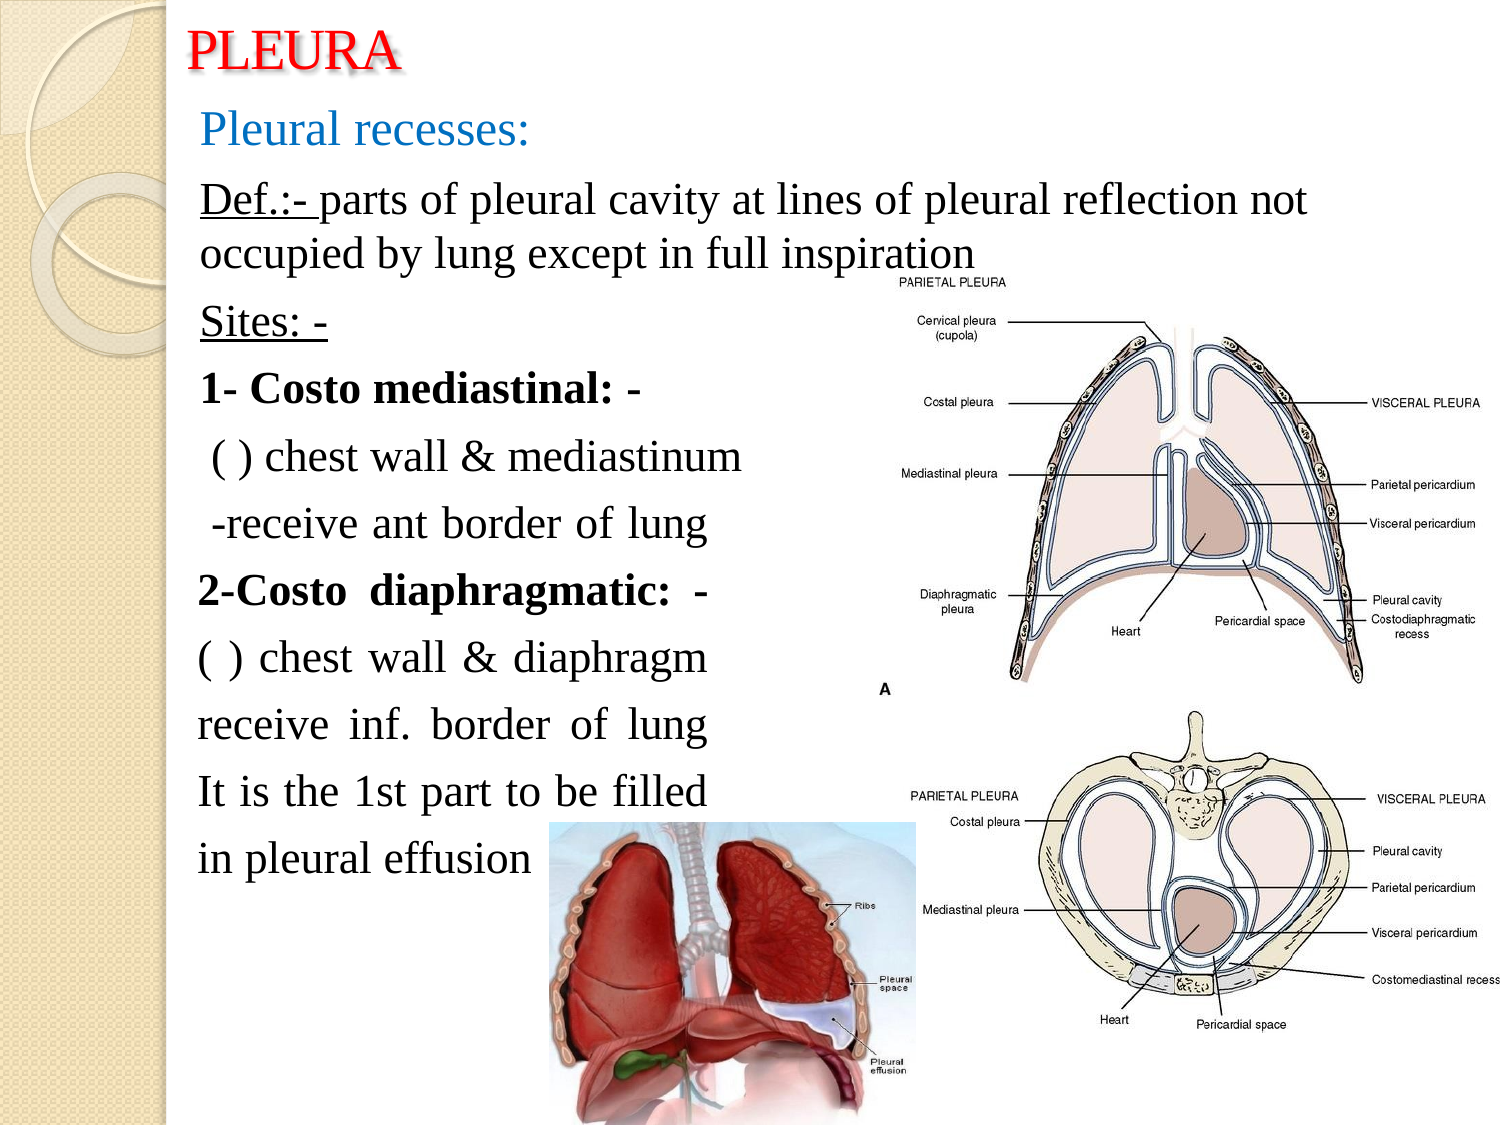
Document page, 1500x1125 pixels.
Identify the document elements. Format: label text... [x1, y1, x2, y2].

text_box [548, 276, 1500, 1125]
text_box Pleural recesses: Def.:- parts of pleural cavity at lines of pleural reflection not occupied by lung except in full inspiration Sites: - 1- Costo mediastinal: - ( ) chest wall & mediastinum -receive ant border of lung 2-Costo diaphragmatic: - ( ) chest wall & diaphragm receive inf. border of lung It is the 1st part to be filled in pleural effusion [197, 95, 1311, 883]
picture [0, 0, 446, 1125]
